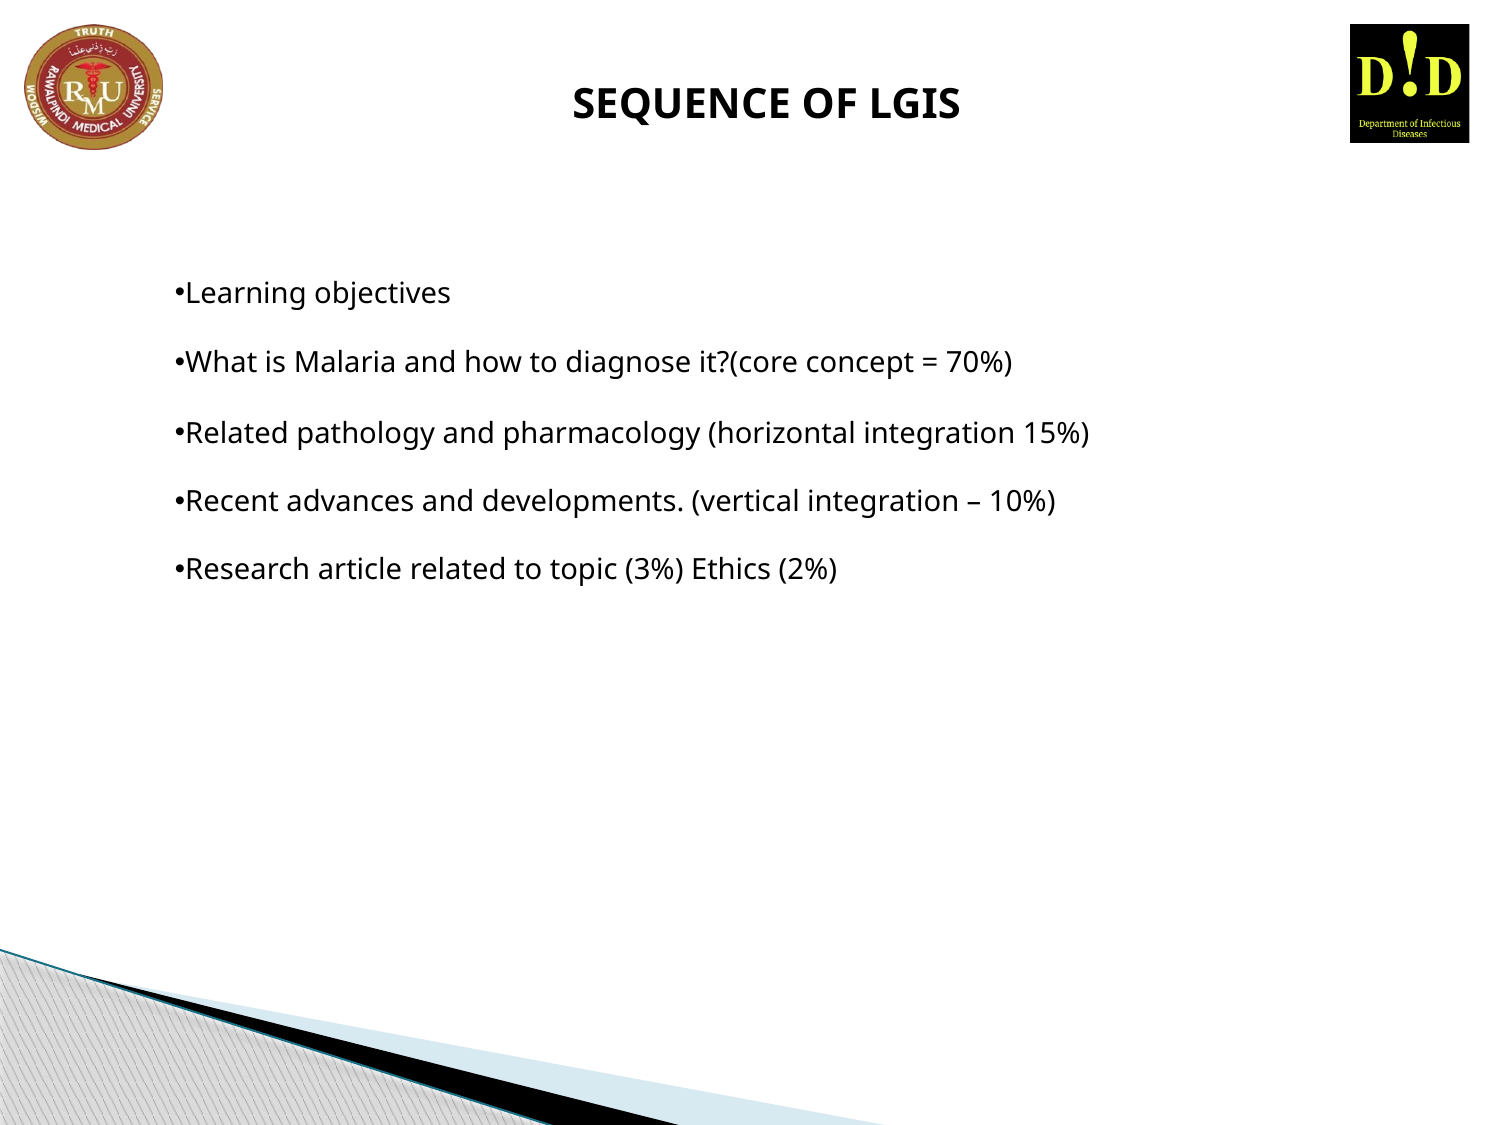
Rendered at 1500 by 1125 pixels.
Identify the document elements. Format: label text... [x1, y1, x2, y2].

text_box SEQUENCE OF LGIS [174, 74, 1343, 127]
picture [24, 24, 163, 151]
picture [1349, 24, 1470, 144]
text_box Learning objectives What is Malaria and how to diagnose it?(core concept = 70%) Related pathology and pharmacology (horizontal integration 15%) Recent advances and developments. (vertical integration – 10%) Research article related to topic (3%) Ethics (2%) [174, 237, 1343, 586]
